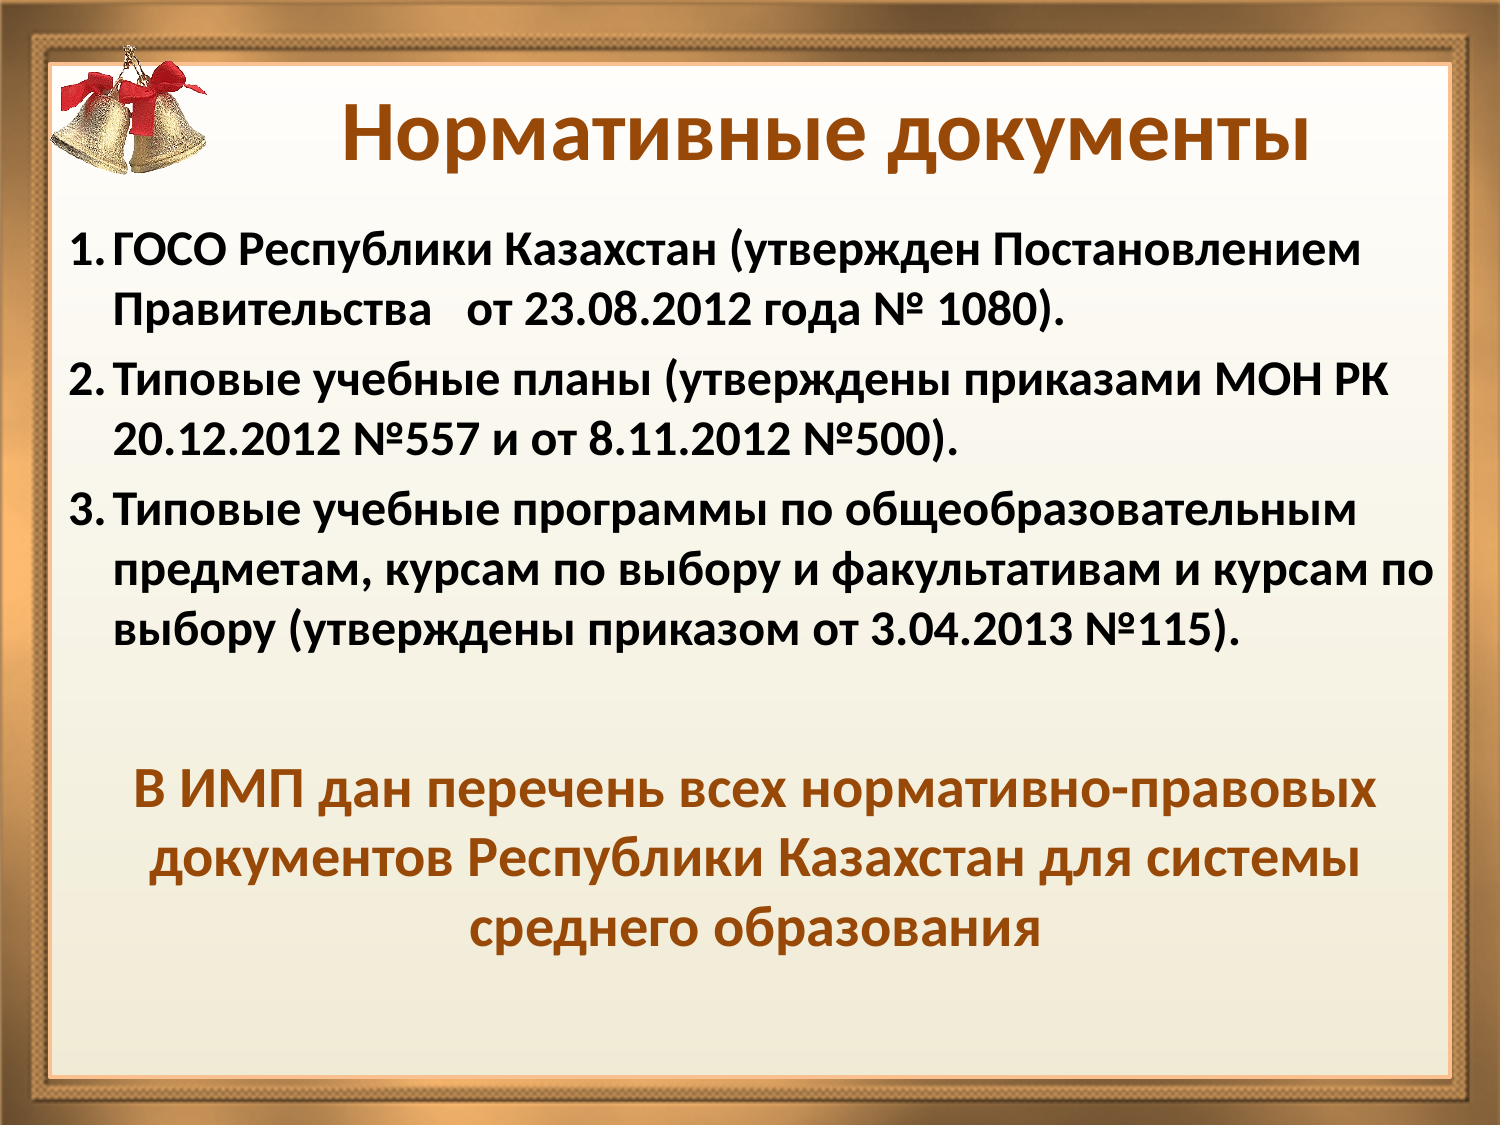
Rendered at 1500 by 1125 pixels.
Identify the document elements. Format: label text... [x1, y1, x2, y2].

picture [0, 0, 1500, 1125]
list ГОСО Республики Казахстан (утвержден Постановлением Правительства от 23.08.2012 года № 1080). Типовые учебные планы (утверждены приказами МОН РК 20.12.2012 №557 и от 8.11.2012 №500). Типовые учебные программы по общеобразовательным предметам, курсам по выбору и факультативам и курсам по выбору (утверждены приказом от 3.04.2013 №115). В ИМП дан перечень всех нормативно-правовых документов Республики Казахстан для системы среднего образования [53, 208, 1459, 1059]
title Нормативные документы [230, 66, 1425, 186]
